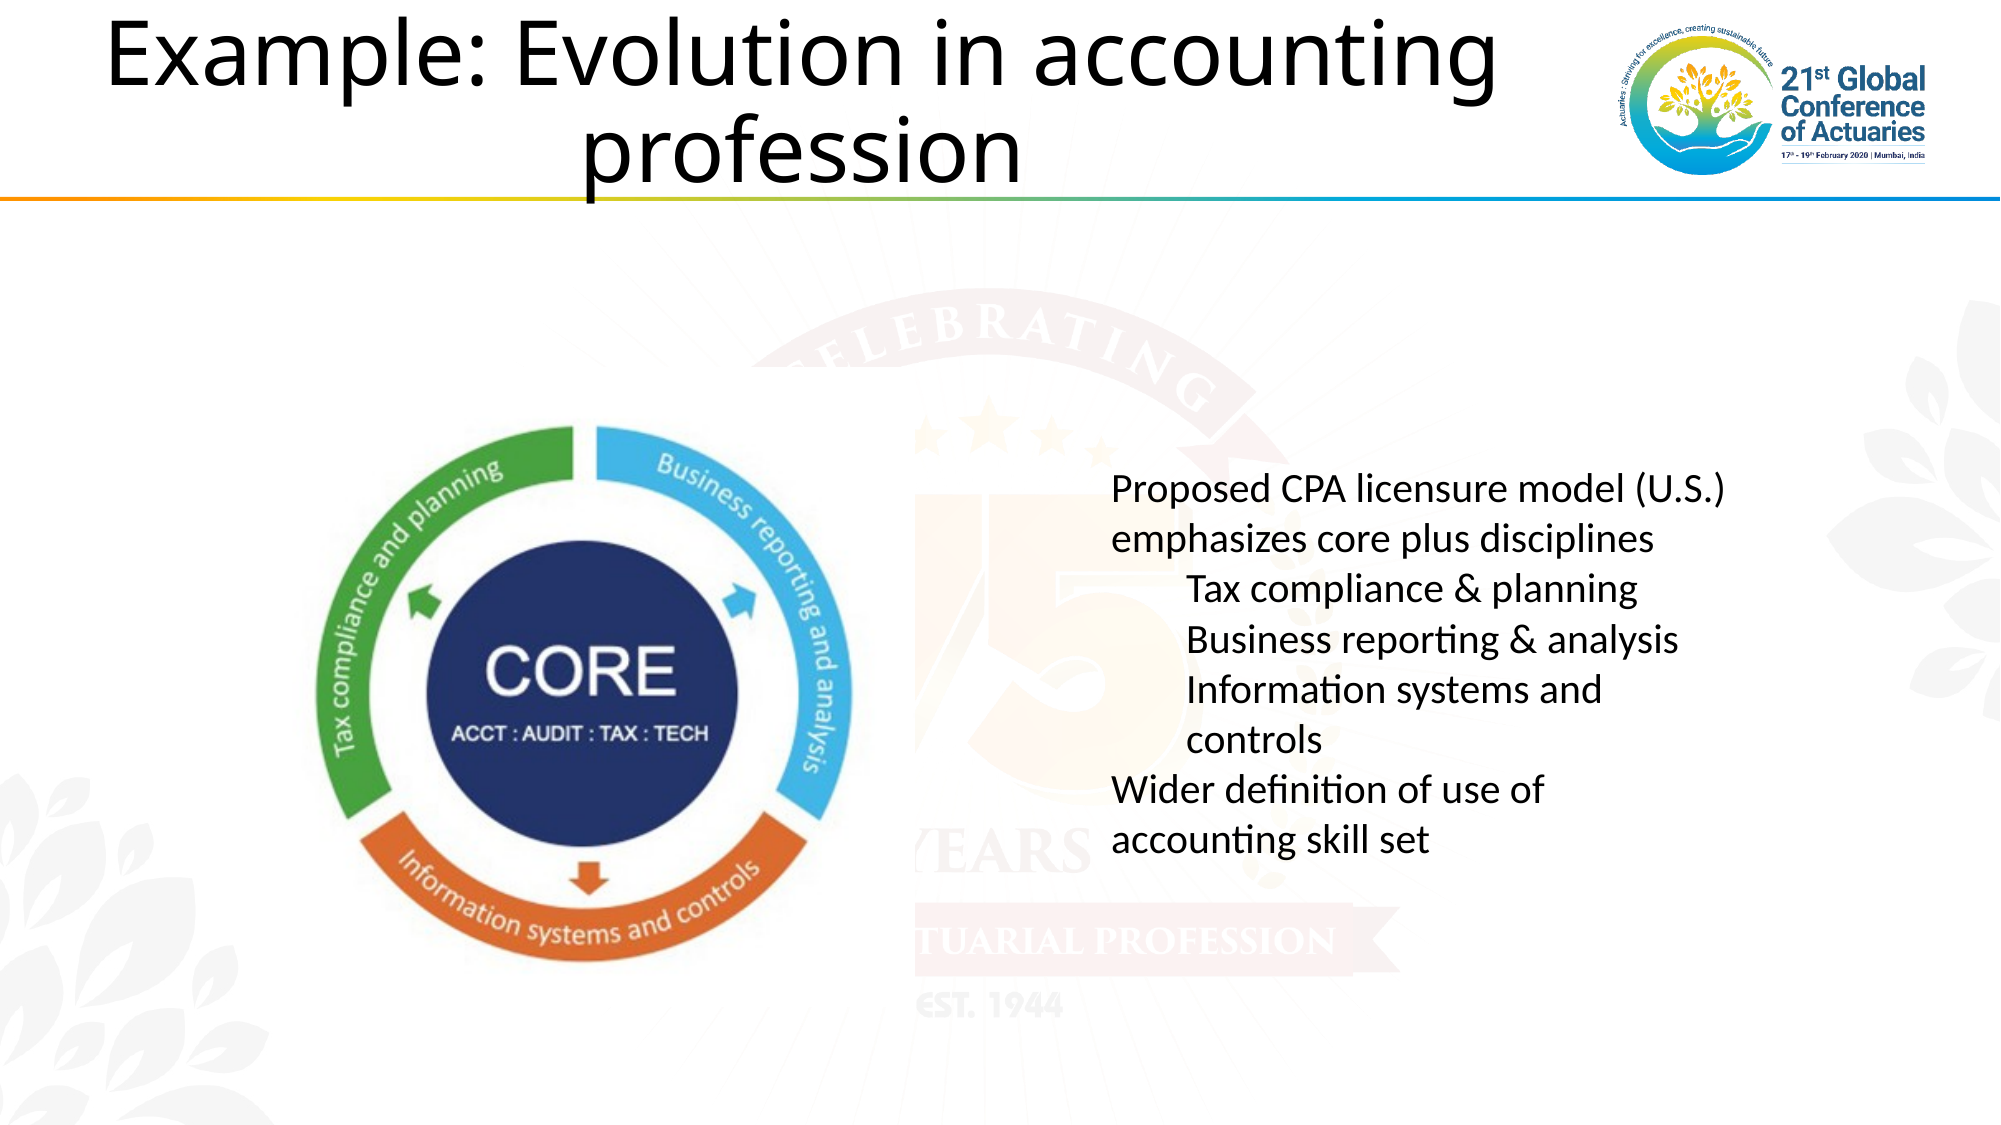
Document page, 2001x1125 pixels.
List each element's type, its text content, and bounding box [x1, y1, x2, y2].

picture [0, 0, 2000, 1125]
text_box Example: Evolution in accounting profession [44, 0, 1562, 210]
text_box Proposed CPA licensure model (U.S.) emphasizes core plus disciplines Tax compliance & planning Business reporting & analysis Information systems and controls Wider definition of use of accounting skill set [1096, 453, 1745, 927]
